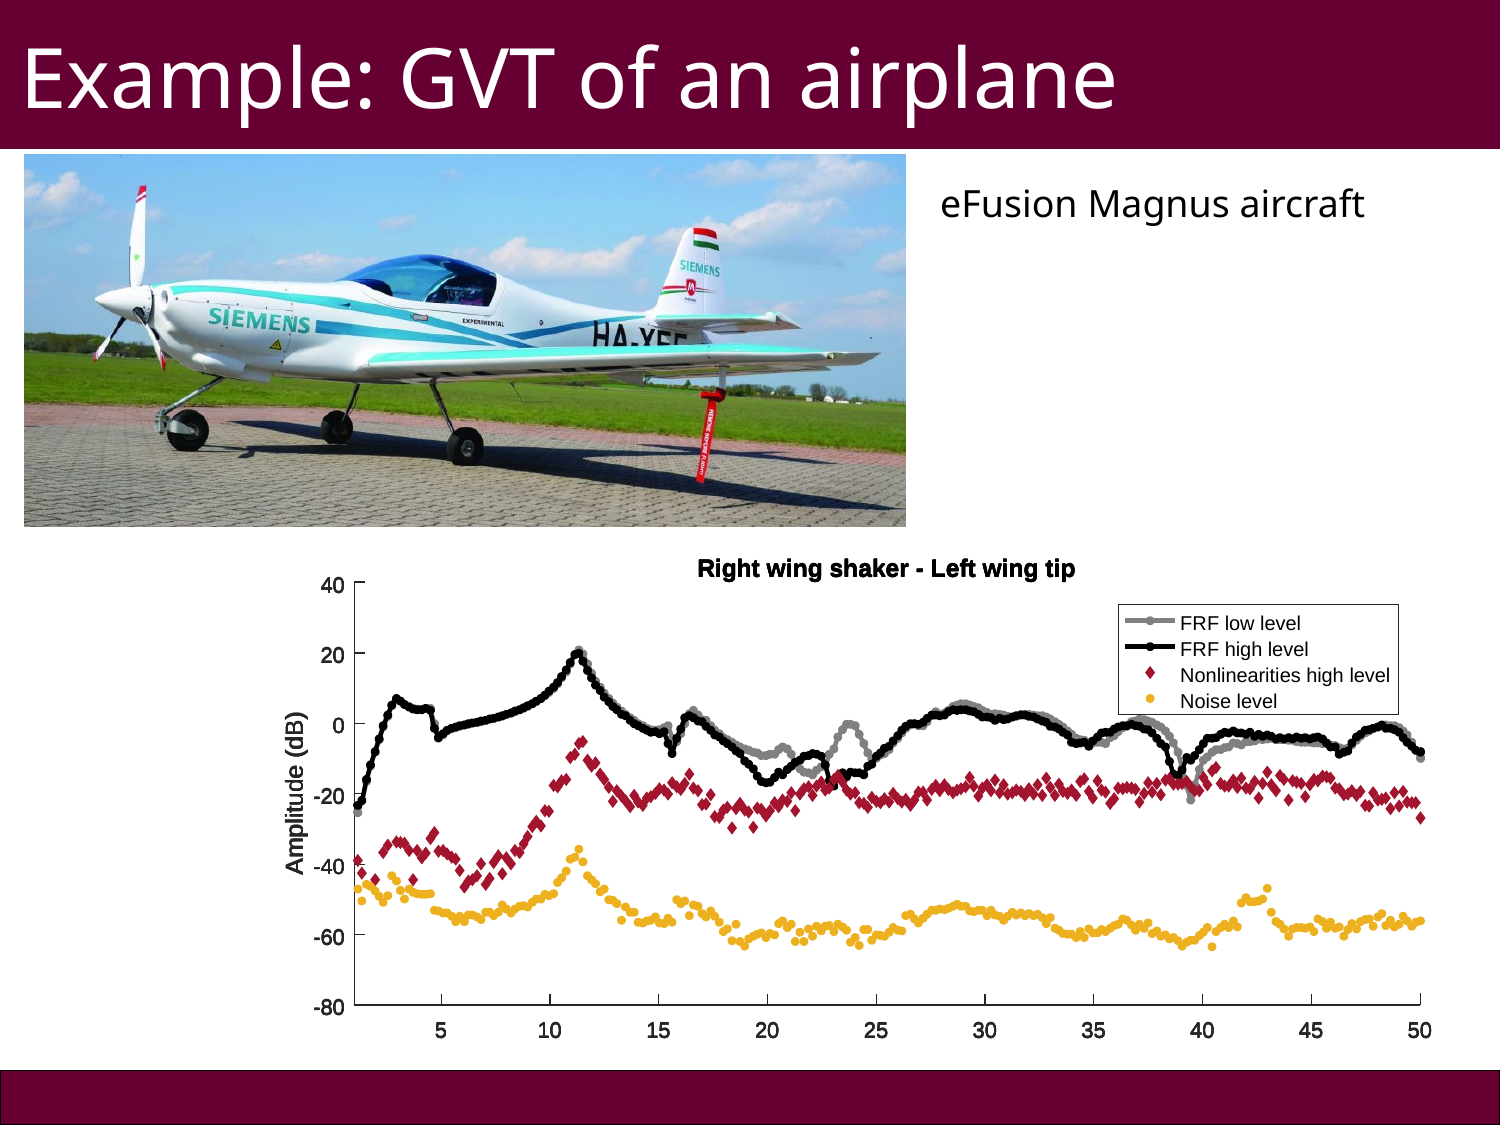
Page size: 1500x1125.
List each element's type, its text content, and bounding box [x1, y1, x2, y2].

picture [24, 154, 906, 528]
text_box eFusion Magnus aircraft [925, 172, 1381, 233]
picture [277, 549, 1459, 1042]
text_box Example: GVT of an airplane [5, 19, 1500, 134]
